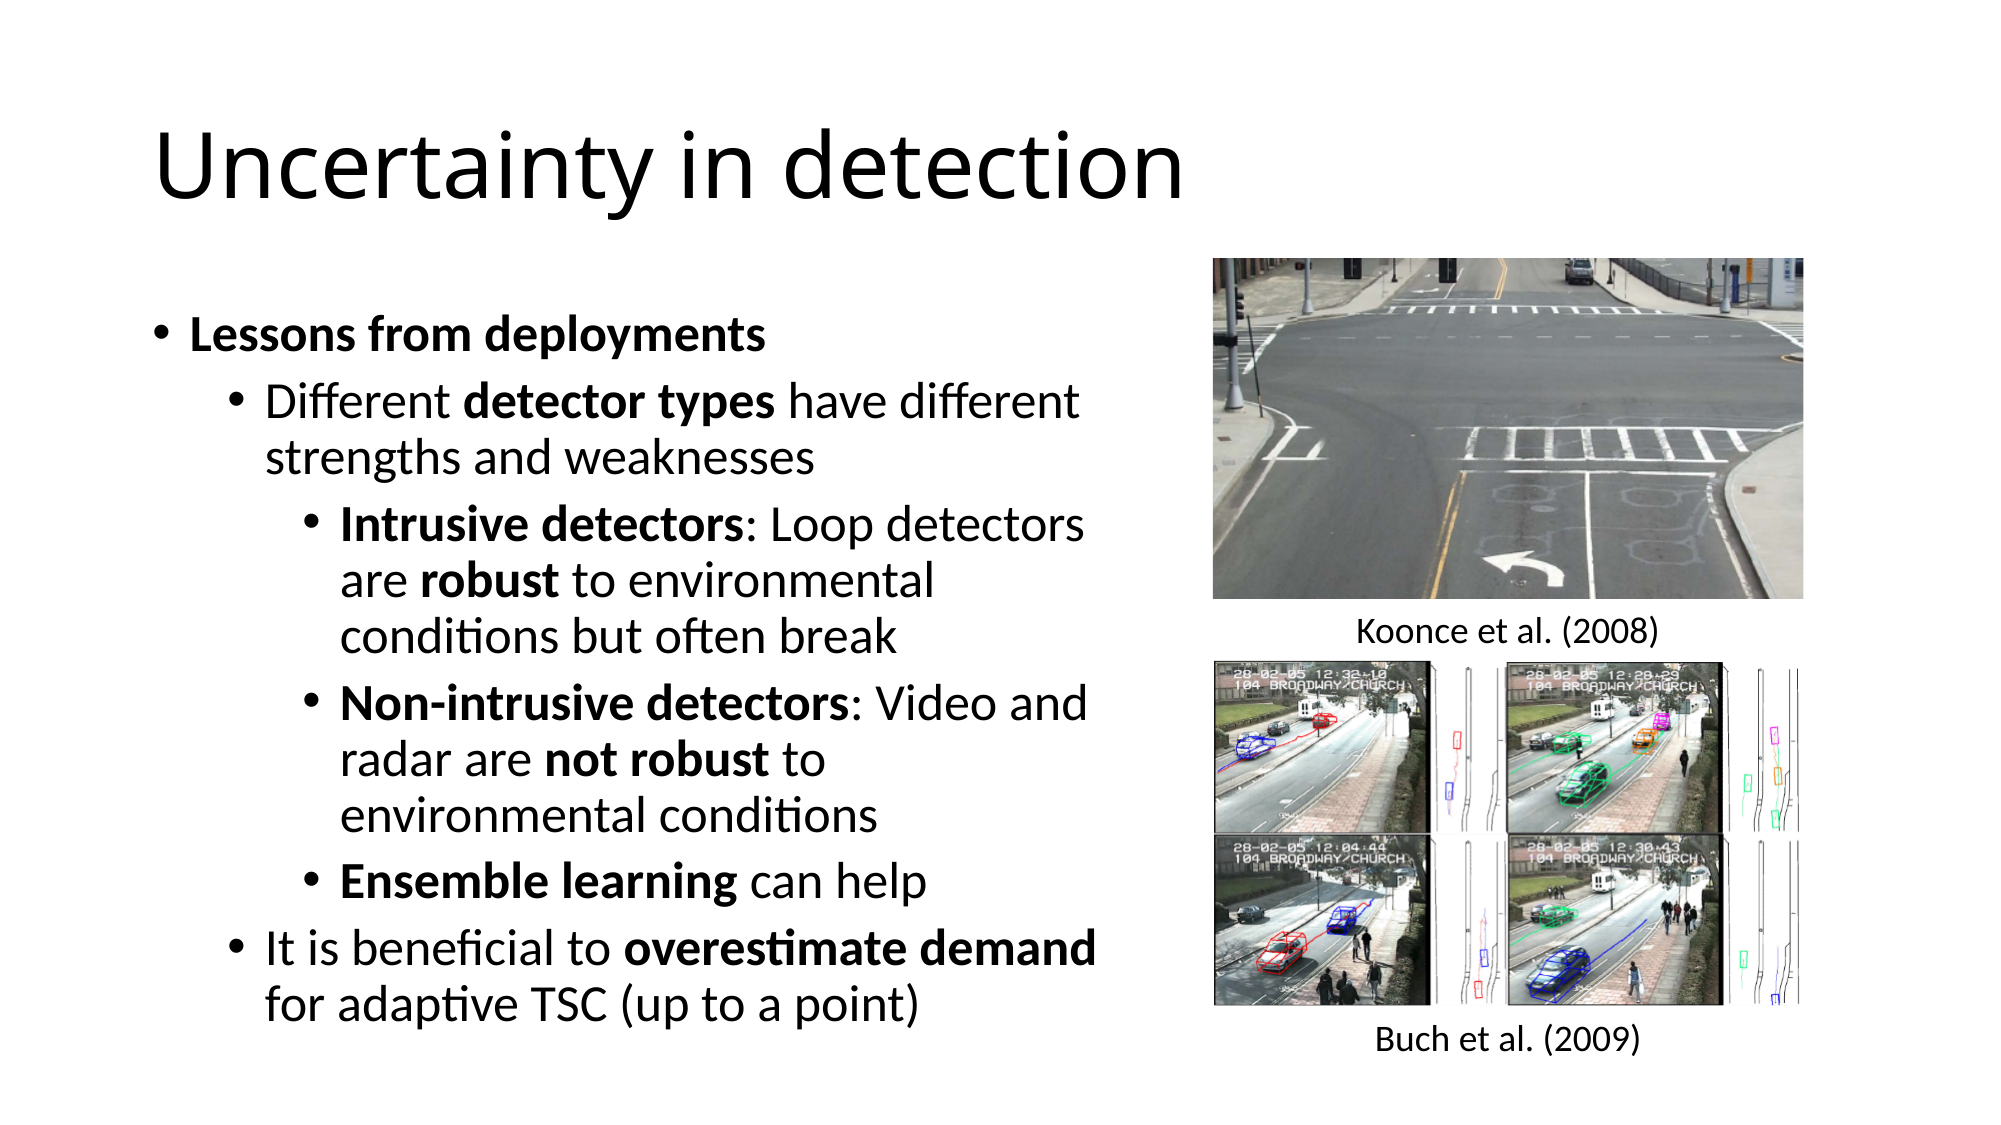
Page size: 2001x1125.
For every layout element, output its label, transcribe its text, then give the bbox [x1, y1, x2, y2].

picture [1212, 659, 1804, 1007]
text_box Buch et al. (2009) [1212, 1007, 1804, 1067]
text_box Koonce et al. (2008) [1212, 599, 1804, 659]
picture [1212, 257, 1804, 599]
list Lessons from deployments Different detector types have different strengths and weaknesses Intrusive detectors: Loop detectors are robust to environmental conditions but often break Non-intrusive detectors: Video and radar are not robust to environmental conditions Ensemble learning can help It is beneficial to overestimate demand for adaptive TSC (up to a point) [137, 299, 1154, 1068]
title Uncertainty in detection [137, 59, 1863, 278]
